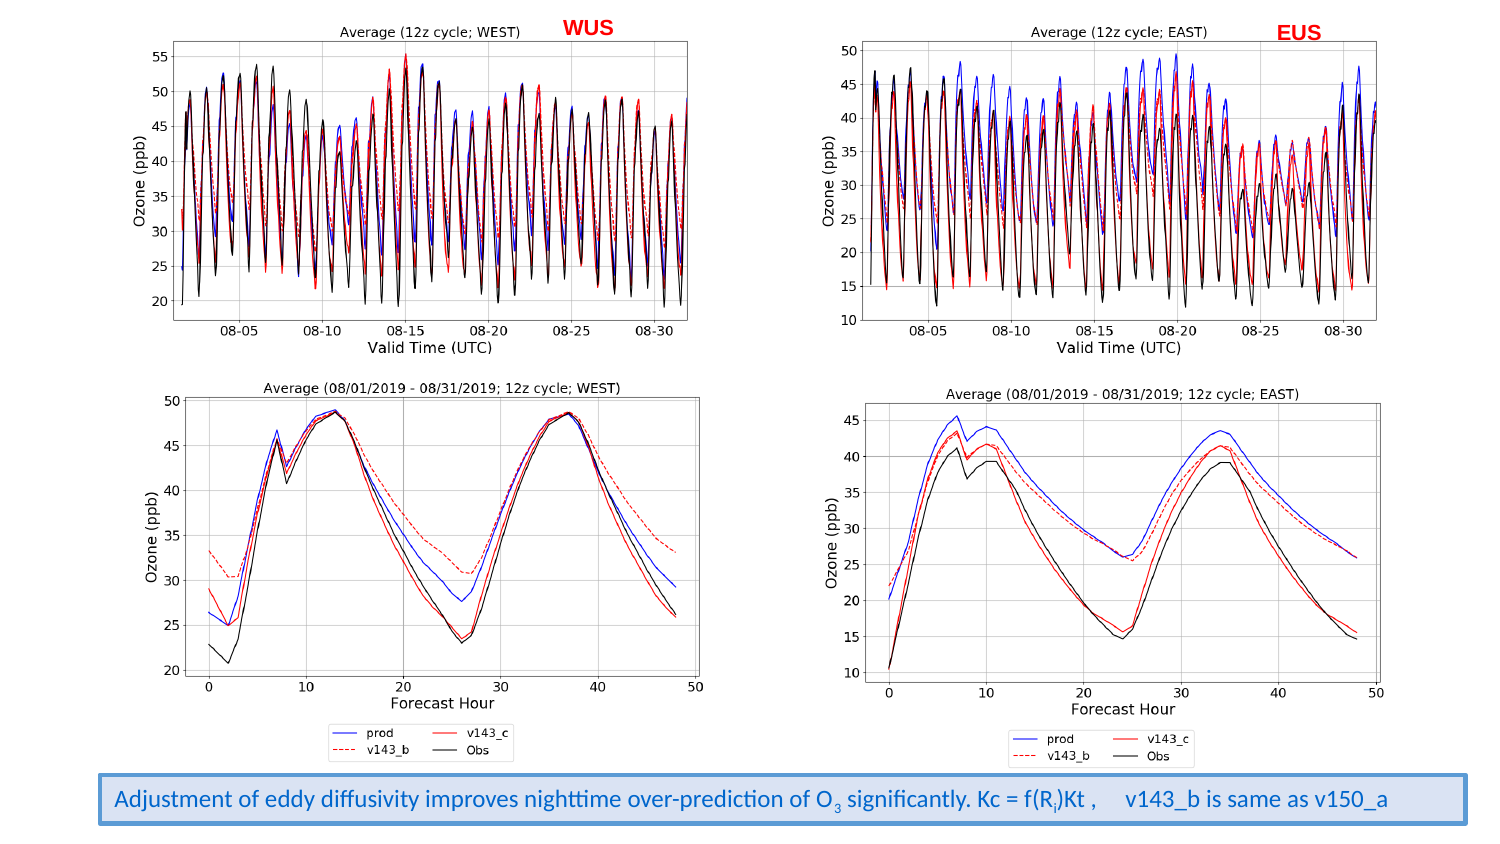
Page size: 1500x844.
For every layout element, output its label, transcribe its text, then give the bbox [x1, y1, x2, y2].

text_box Adjustment of eddy diffusivity improves nighttime over-prediction of O3 significantly. Kc = f(Ri)Kt , v143_b is same as v150_a [98, 773, 1468, 826]
picture [798, 0, 1444, 789]
picture [109, 0, 764, 783]
